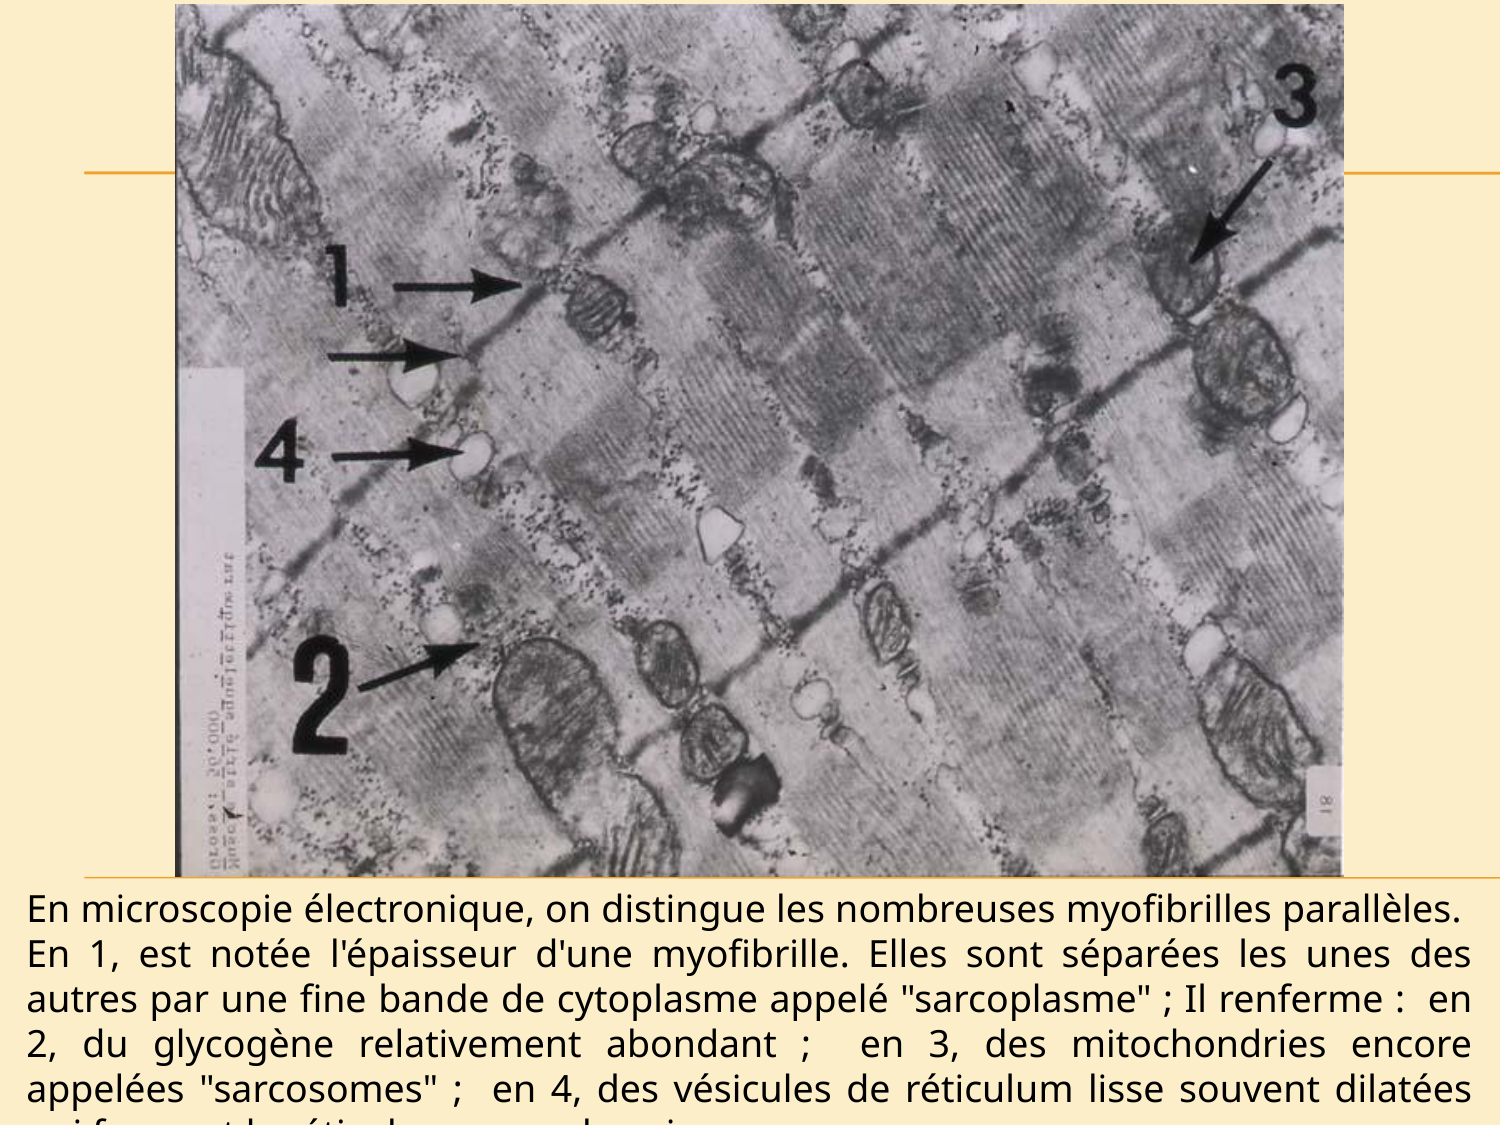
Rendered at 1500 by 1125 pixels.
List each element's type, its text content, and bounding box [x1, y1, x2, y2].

text_box En microscopie électronique, on distingue les nombreuses myofibrilles parallèles. En 1, est notée l'épaisseur d'une myofibrille. Elles sont séparées les unes des autres par une fine bande de cytoplasme appelé "sarcoplasme" ; Il renferme : en 2, du glycogène relativement abondant ; en 3, des mitochondries encore appelées "sarcosomes" ; en 4, des vésicules de réticulum lisse souvent dilatées qui forment le réticulum sarcoplasmique. [11, 877, 1489, 1125]
picture [175, 4, 1345, 877]
